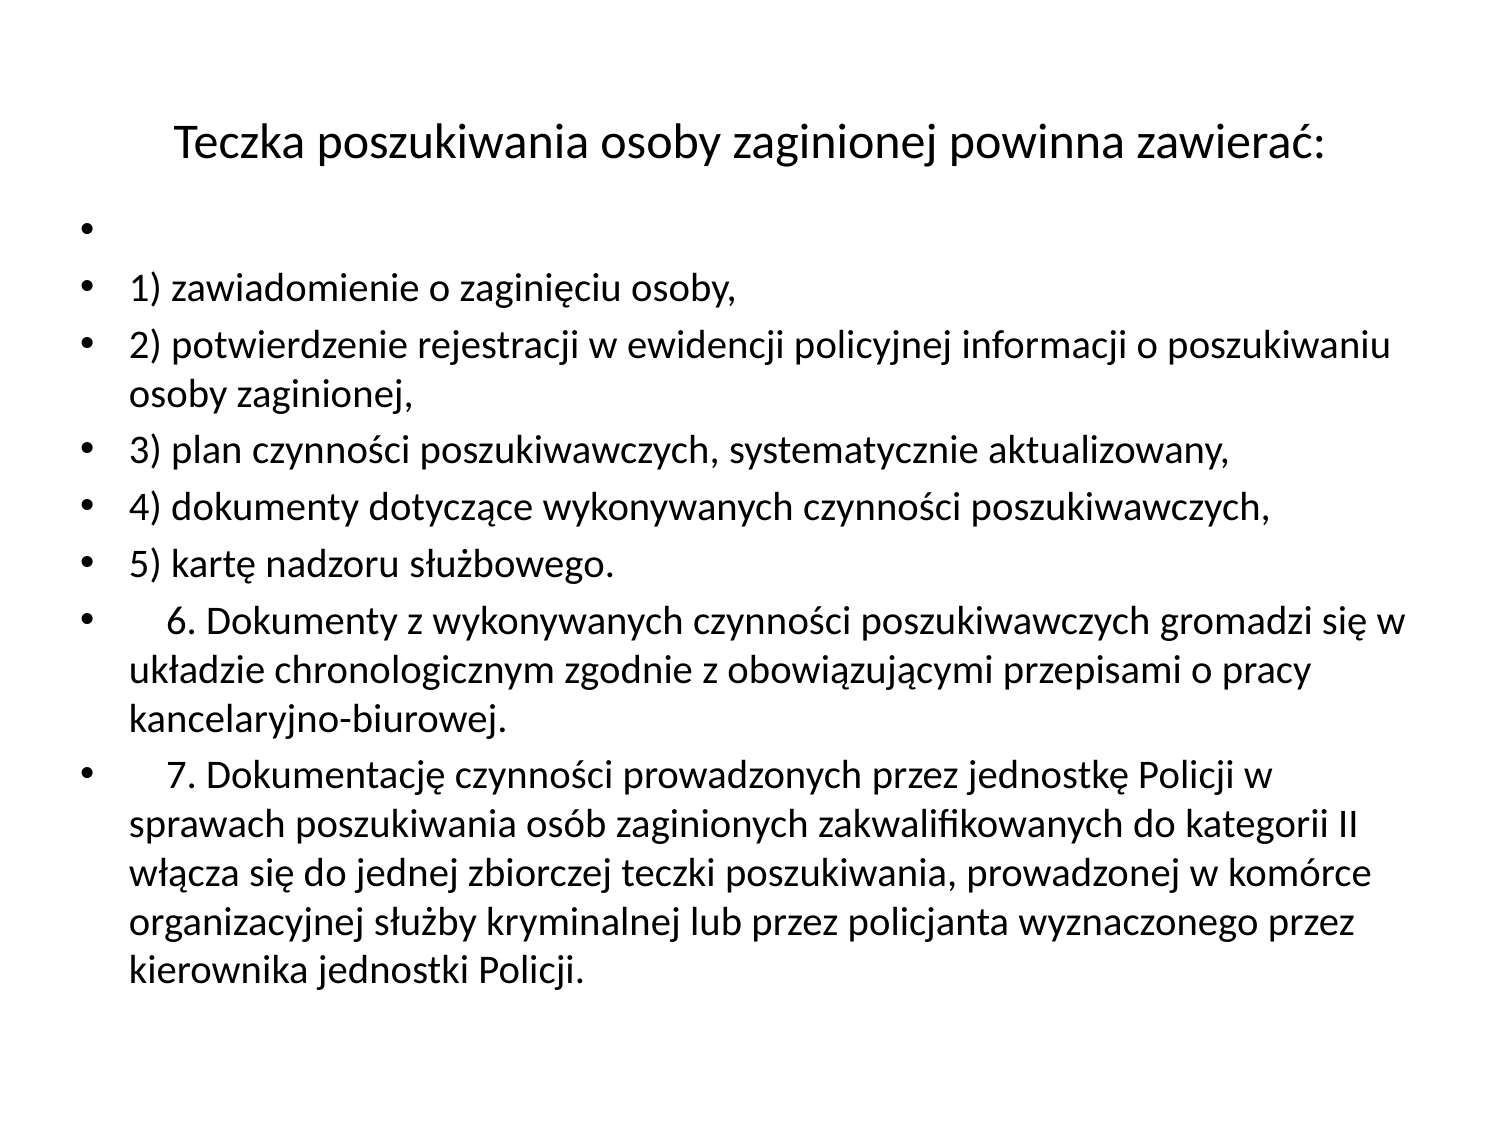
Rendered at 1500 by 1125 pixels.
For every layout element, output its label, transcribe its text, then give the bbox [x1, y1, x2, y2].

title Teczka poszukiwania osoby zaginionej powinna zawierać: [75, 45, 1425, 196]
list 1) zawiadomienie o zaginięciu osoby, 2) potwierdzenie rejestracji w ewidencji policyjnej informacji o poszukiwaniu osoby zaginionej, 3) plan czynności poszukiwawczych, systematycznie aktualizowany, 4) dokumenty dotyczące wykonywanych czynności poszukiwawczych, 5) kartę nadzoru służbowego. 6. Dokumenty z wykonywanych czynności poszukiwawczych gromadzi się w układzie chronologicznym zgodnie z obowiązującymi przepisami o pracy kancelaryjno-biurowej. 7. Dokumentację czynności prowadzonych przez jednostkę Policji w sprawach poszukiwania osób zaginionych zakwalifikowanych do kategorii II włącza się do jednej zbiorczej teczki poszukiwania, prowadzonej w komórce organizacyjnej służby kryminalnej lub przez policjanta wyznaczonego przez kierownika jednostki Policji. [64, 196, 1425, 1005]
